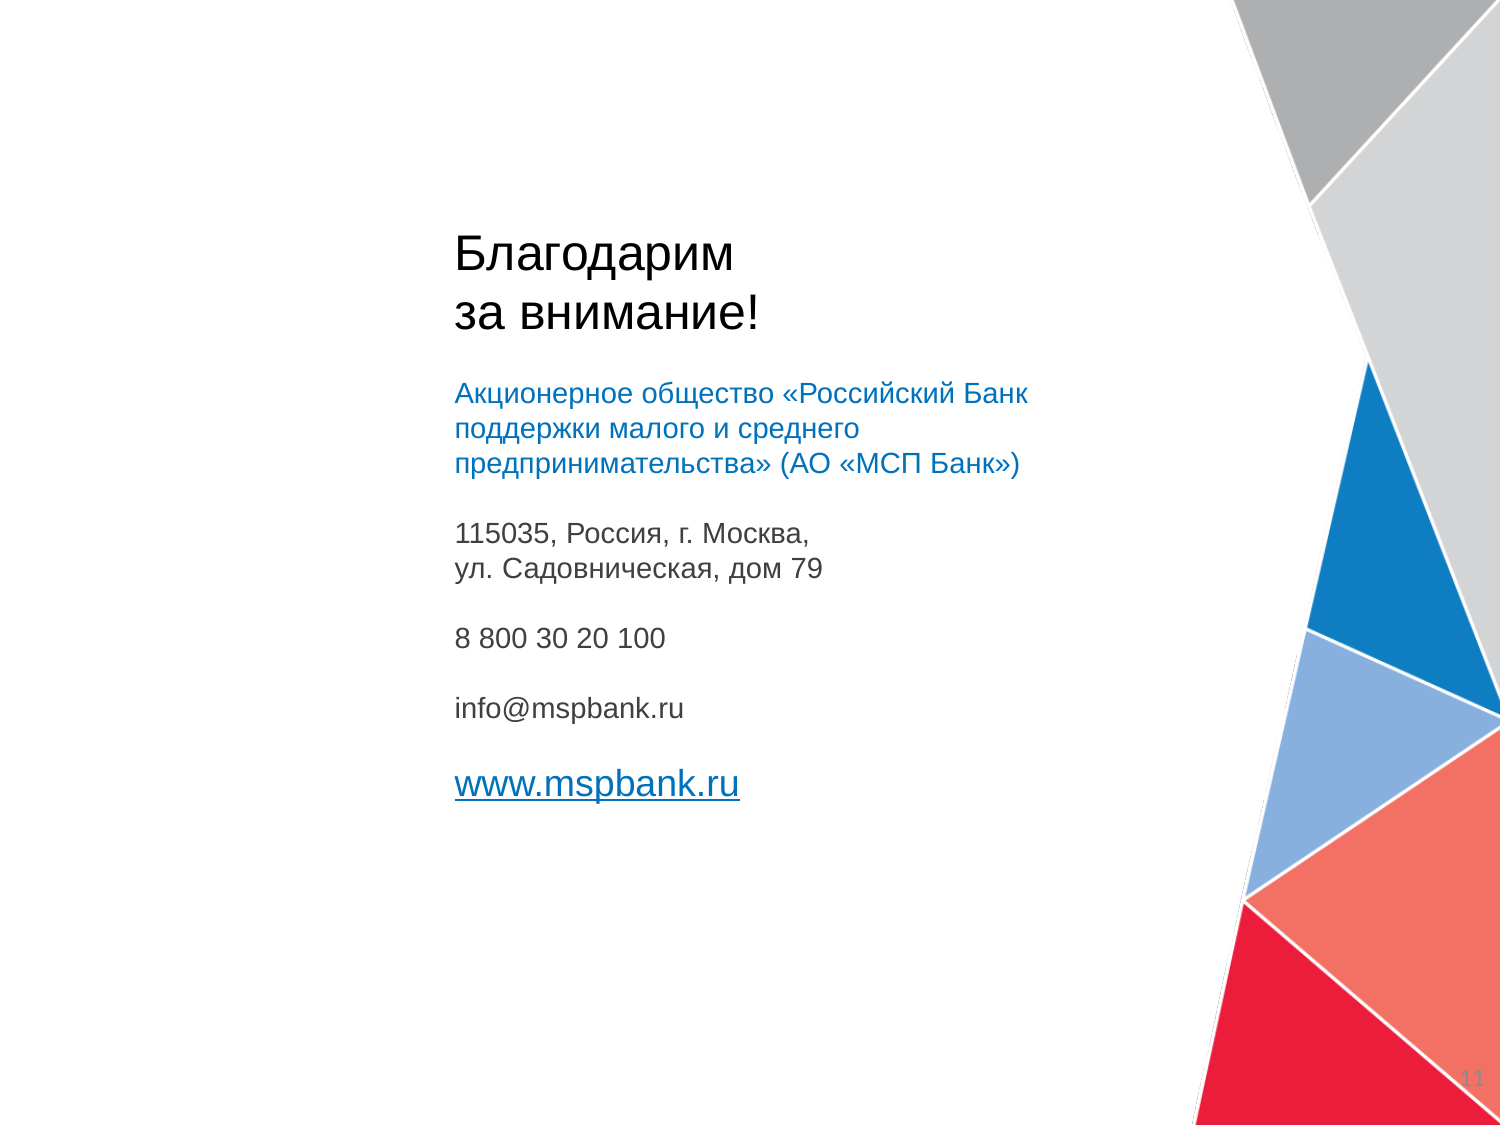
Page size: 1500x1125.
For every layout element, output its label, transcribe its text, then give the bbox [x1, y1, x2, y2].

title Благодарим за внимание! Акционерное общество «Российский Банк поддержки малого и среднего предпринимательства» (АО «МСП Банк») 115035, Россия, г. Москва, ул. Садовническая, дом 79 8 800 30 20 100 info@mspbank.ru www.mspbank.ru [454, 219, 1187, 1000]
slide_number 11 [1149, 1046, 1500, 1107]
picture [0, 0, 1500, 1125]
